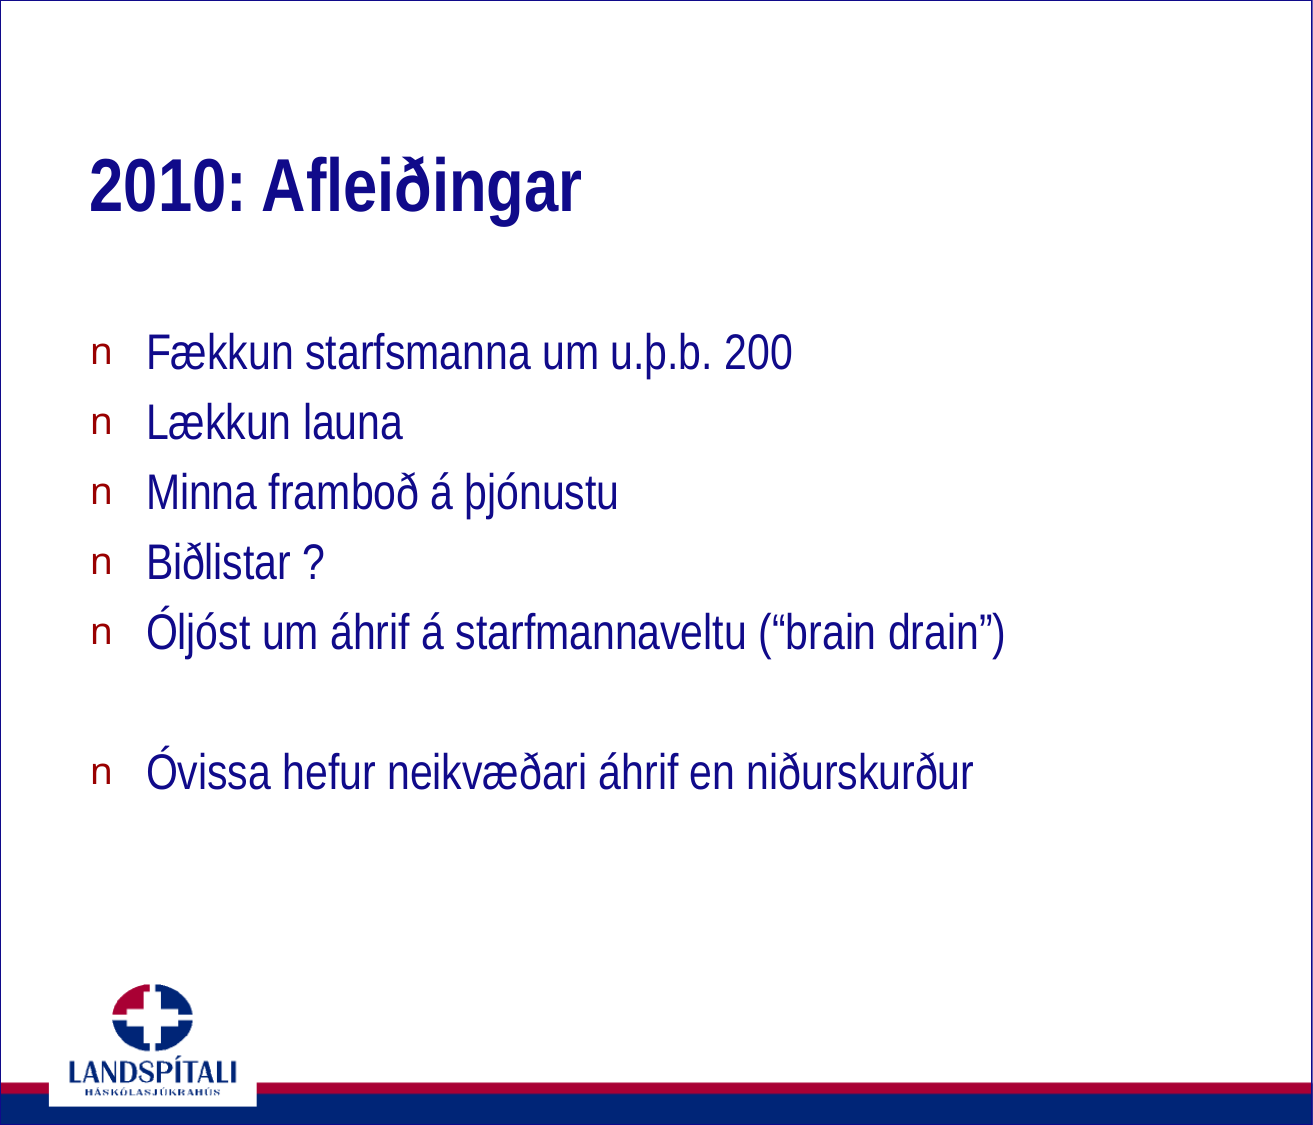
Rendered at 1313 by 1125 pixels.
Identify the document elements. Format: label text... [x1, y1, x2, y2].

list Fækkun starfsmanna um u.þ.b. 200 Lækkun launa Minna framboð á þjónustu Biðlistar ? Óljóst um áhrif á starfmannaveltu (“brain drain”) Óvissa hefur neikvæðari áhrif en niðurskurður [74, 311, 1251, 988]
picture [1, 984, 1311, 1124]
title 2010: Afleiðingar [74, 74, 1251, 288]
